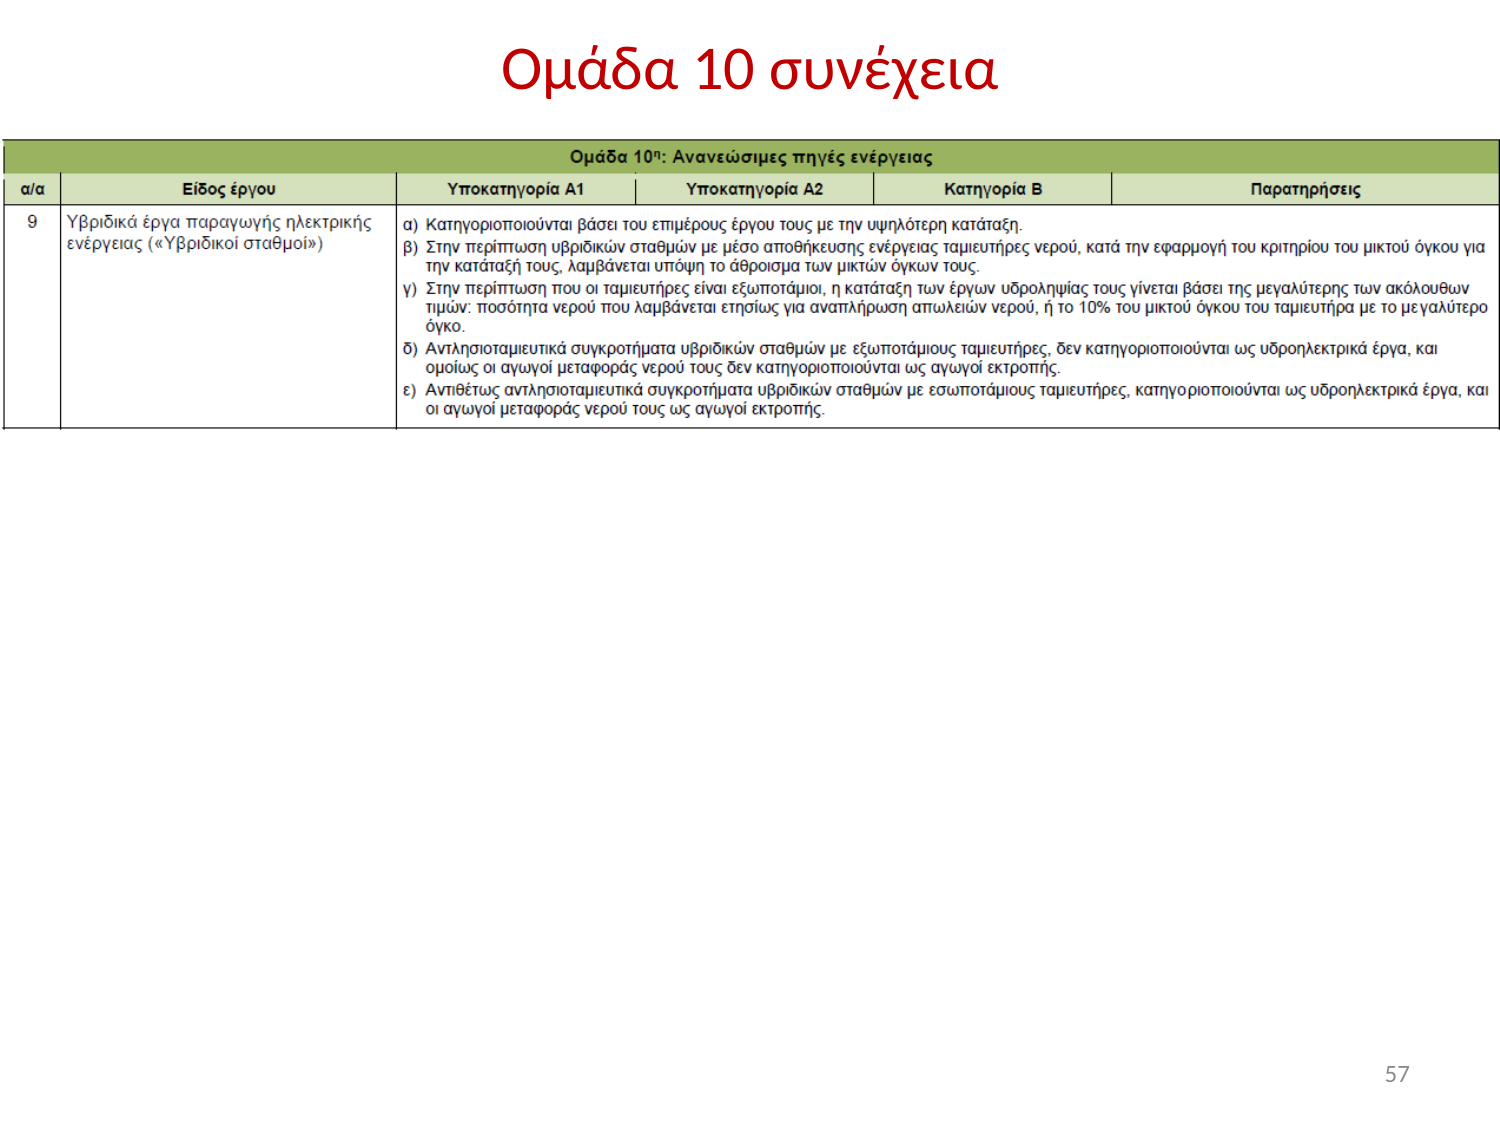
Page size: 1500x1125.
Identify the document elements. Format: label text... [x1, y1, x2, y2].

text_box Ομάδα 10 συνέχεια [74, 19, 1425, 135]
slide_number 57 [1074, 1042, 1425, 1103]
picture [0, 136, 1500, 431]
